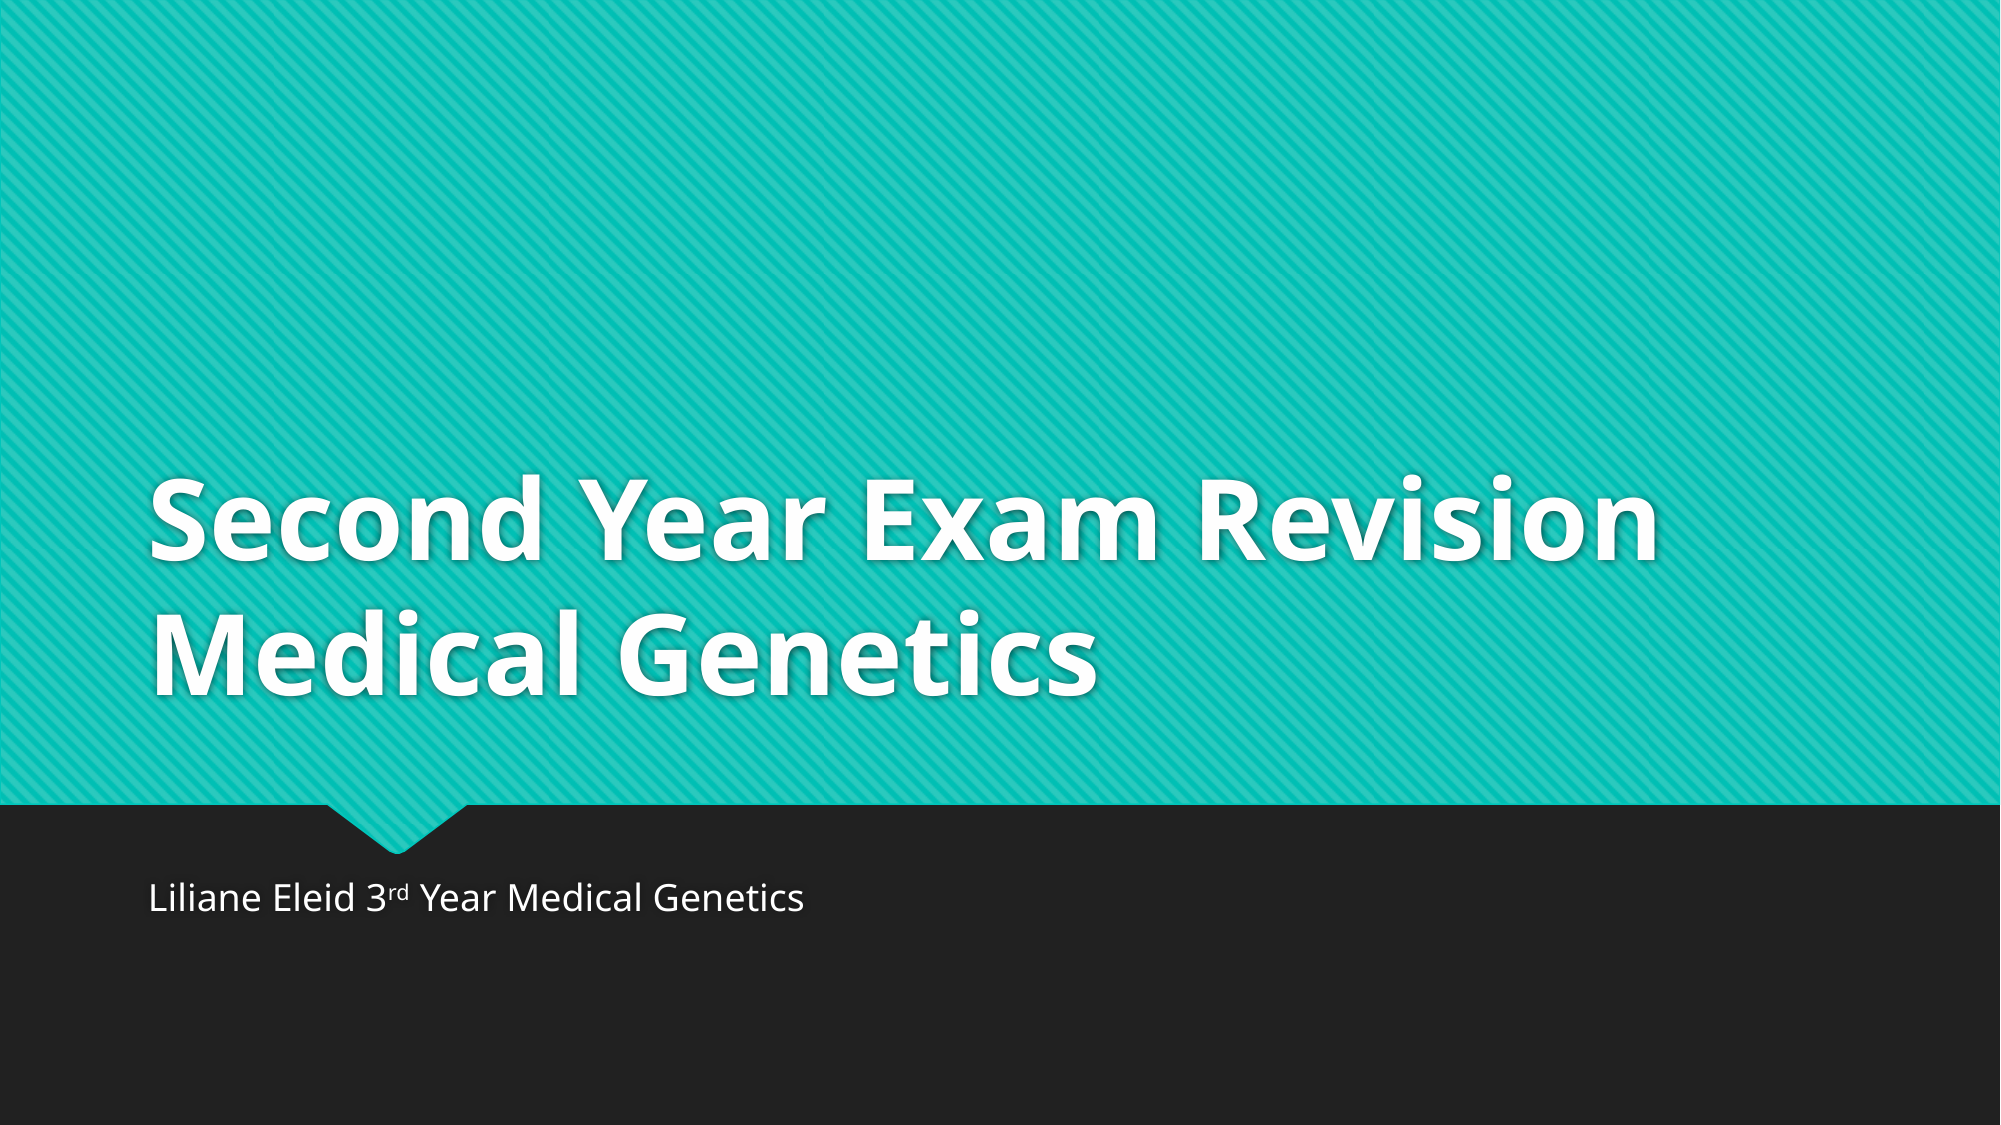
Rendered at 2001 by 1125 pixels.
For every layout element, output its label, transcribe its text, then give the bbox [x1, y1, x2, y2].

title Second Year Exam Revision Medical Genetics [132, 237, 1868, 726]
subtitle Liliane Eleid 3rd Year Medical Genetics [132, 866, 1868, 938]
